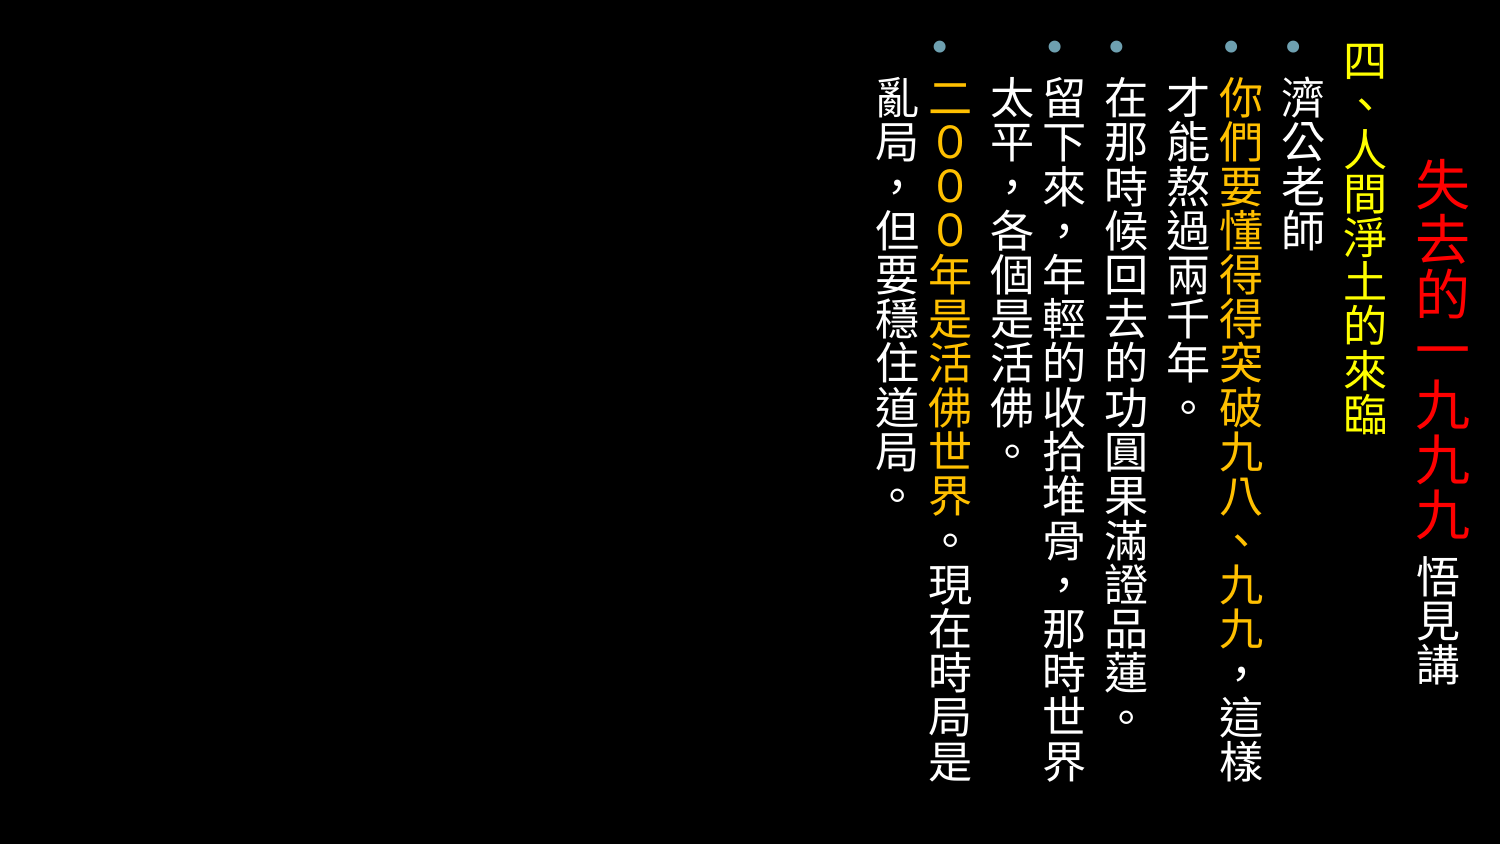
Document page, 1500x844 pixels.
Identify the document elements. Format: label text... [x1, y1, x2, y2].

title 失去的一九九九 悟見講 [1400, 20, 1483, 824]
list 四、人間淨土的來臨 濟公老師 你們要懂得得突破九八、九九，這樣才能熬過兩千年。 在那時候回去的功圓果滿證品蓮。 留下來，年輕的收拾堆骨，那時世界太平，各個是活佛。 二０００年是活佛世界。現在時局是亂局，但要穩住道局。 [29, 20, 1400, 824]
